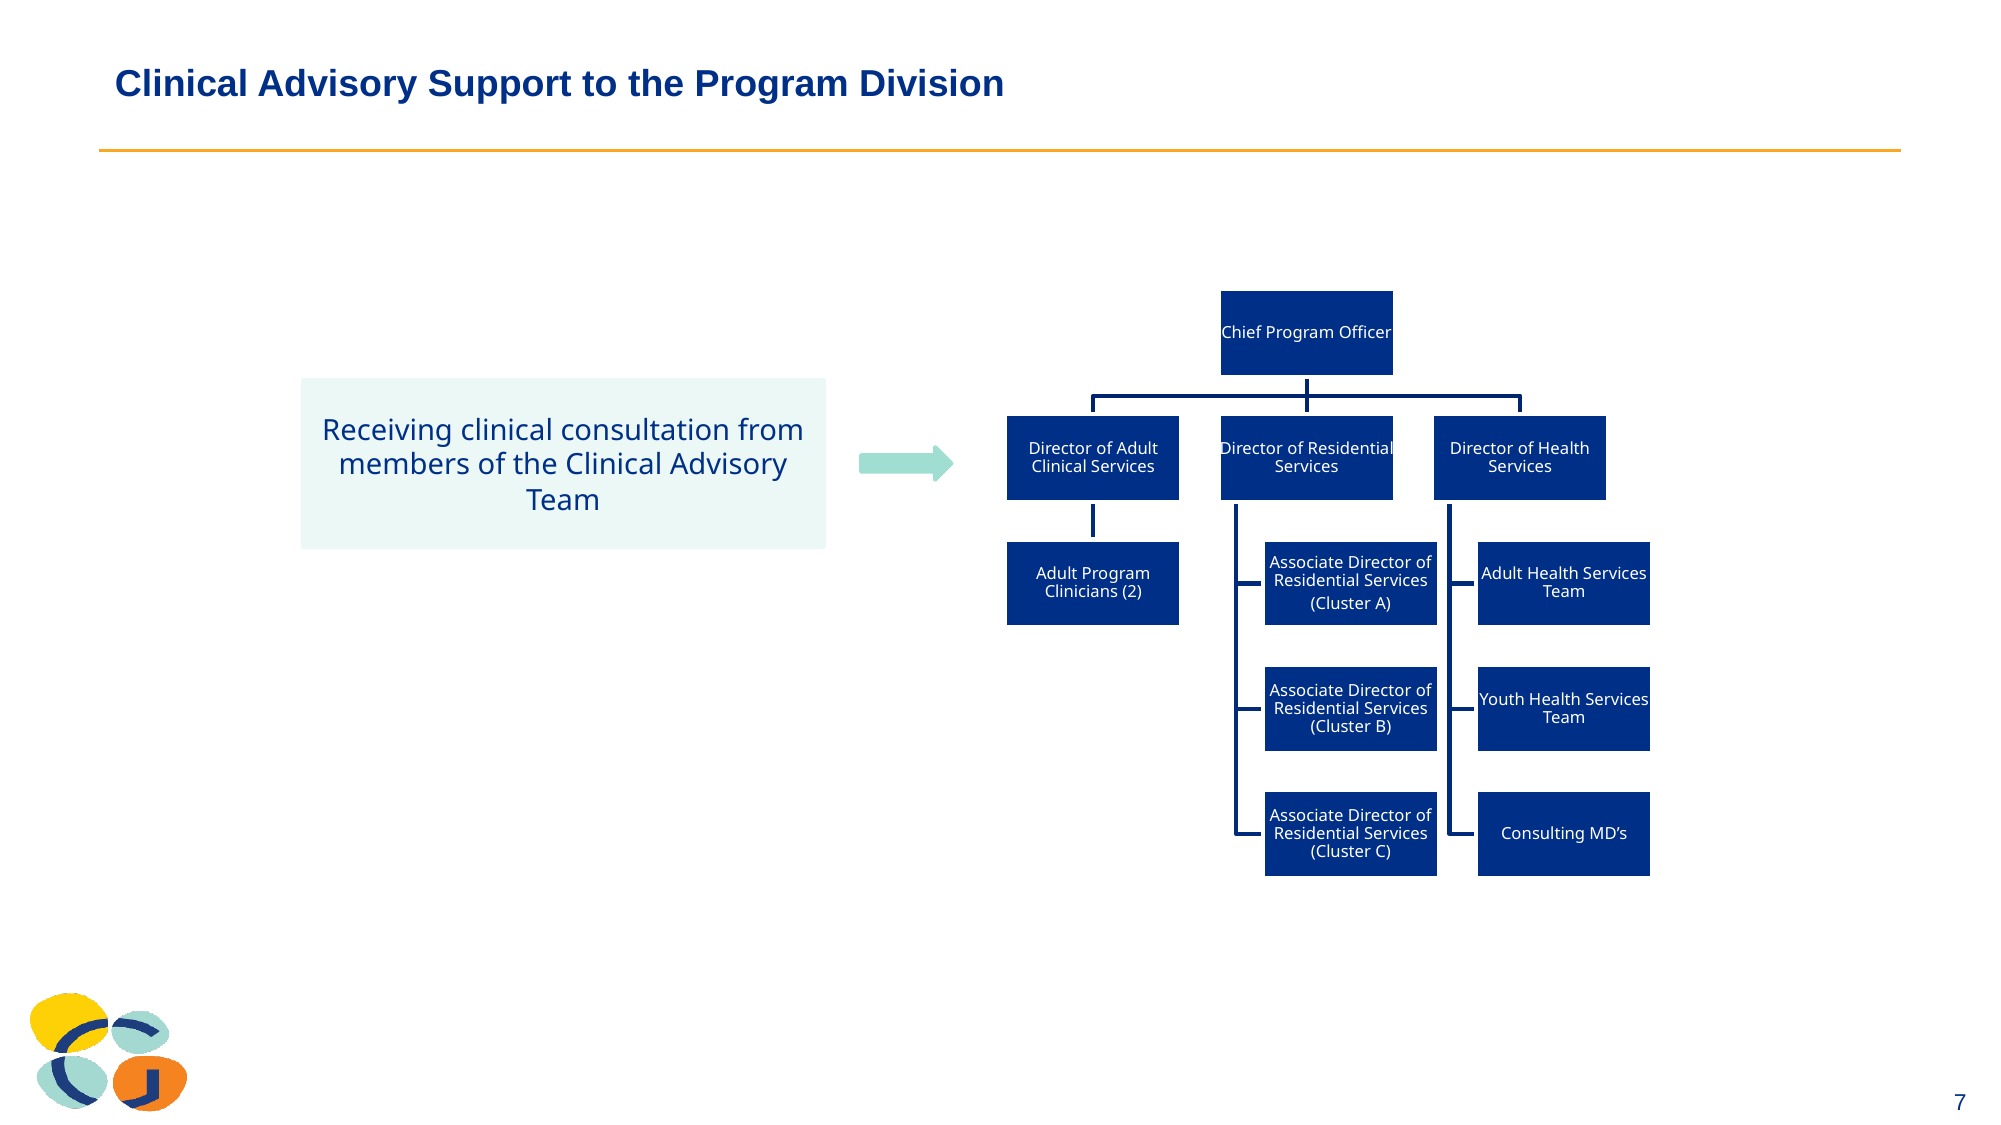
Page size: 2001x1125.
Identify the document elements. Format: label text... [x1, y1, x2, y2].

title Clinical Advisory Support to the Program Division [99, 24, 1900, 138]
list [489, 288, 2000, 879]
picture [16, 983, 200, 1121]
text_box Receiving clinical consultation from members of the Clinical Advisory Team [301, 378, 485, 549]
